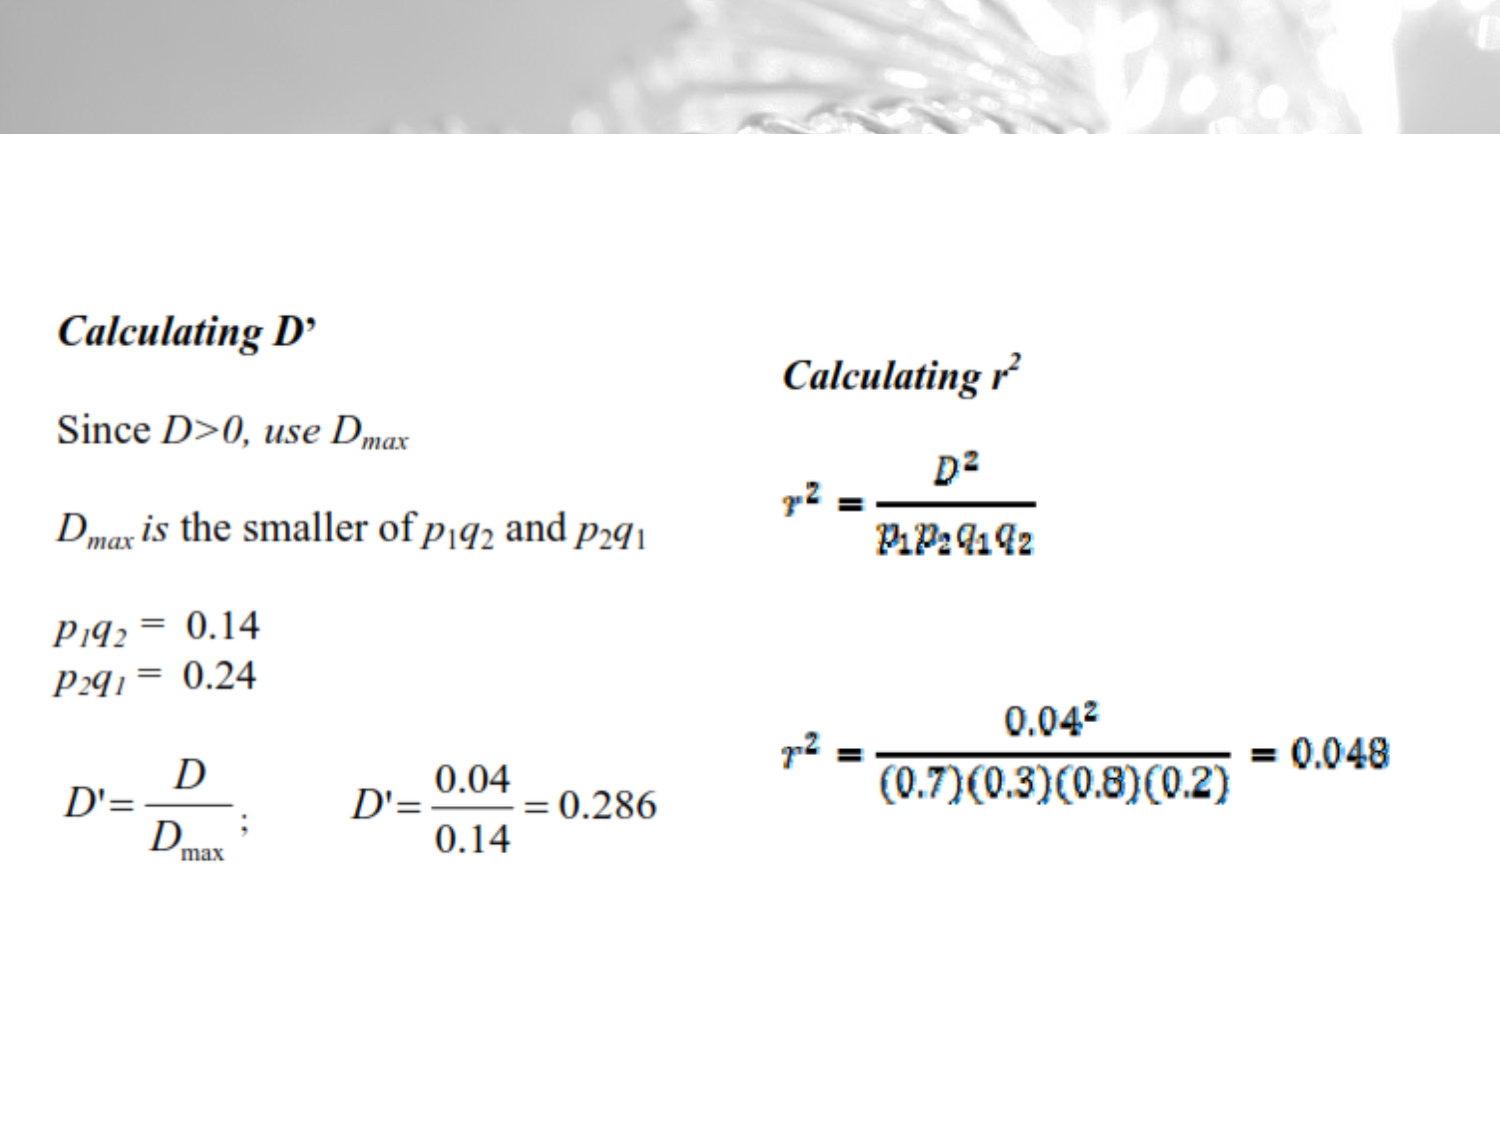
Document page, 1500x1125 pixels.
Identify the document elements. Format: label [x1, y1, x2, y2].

picture [0, 290, 734, 906]
list [726, 326, 1477, 894]
picture [0, 0, 1500, 134]
